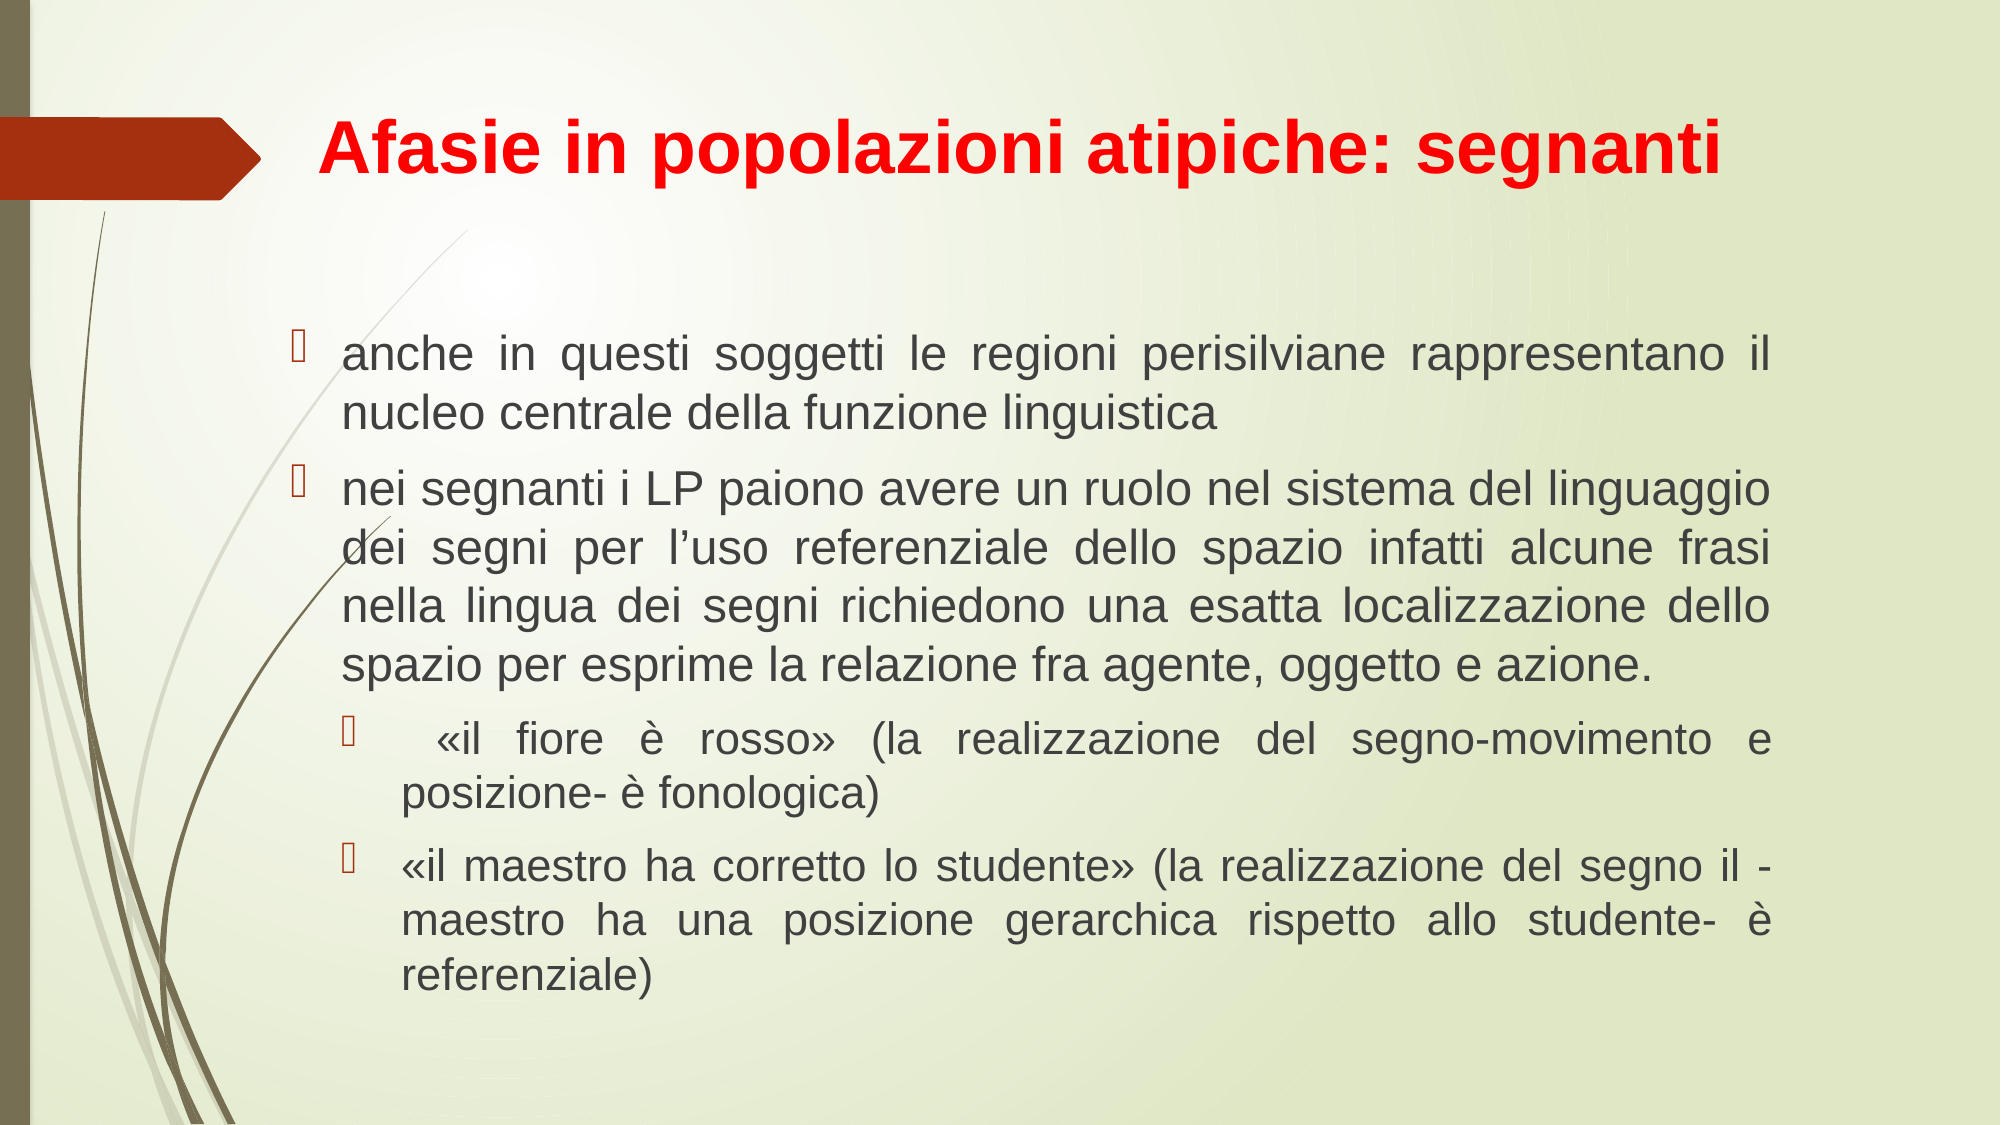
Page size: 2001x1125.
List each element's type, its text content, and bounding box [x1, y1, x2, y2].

title Afasie in popolazioni atipiche: segnanti [302, 91, 1765, 302]
list anche in questi soggetti le regioni perisilviane rappresentano il nucleo centrale della funzione linguistica nei segnanti i LP paiono avere un ruolo nel sistema del linguaggio dei segni per l’uso referenziale dello spazio infatti alcune frasi nella lingua dei segni richiedono una esatta localizzazione dello spazio per esprime la relazione fra agente, oggetto e azione. «il fiore è rosso» (la realizzazione del segno-movimento e posizione- è fonologica) «il maestro ha corretto lo studente» (la realizzazione del segno il -maestro ha una posizione gerarchica rispetto allo studente- è referenziale) [275, 314, 1789, 1048]
